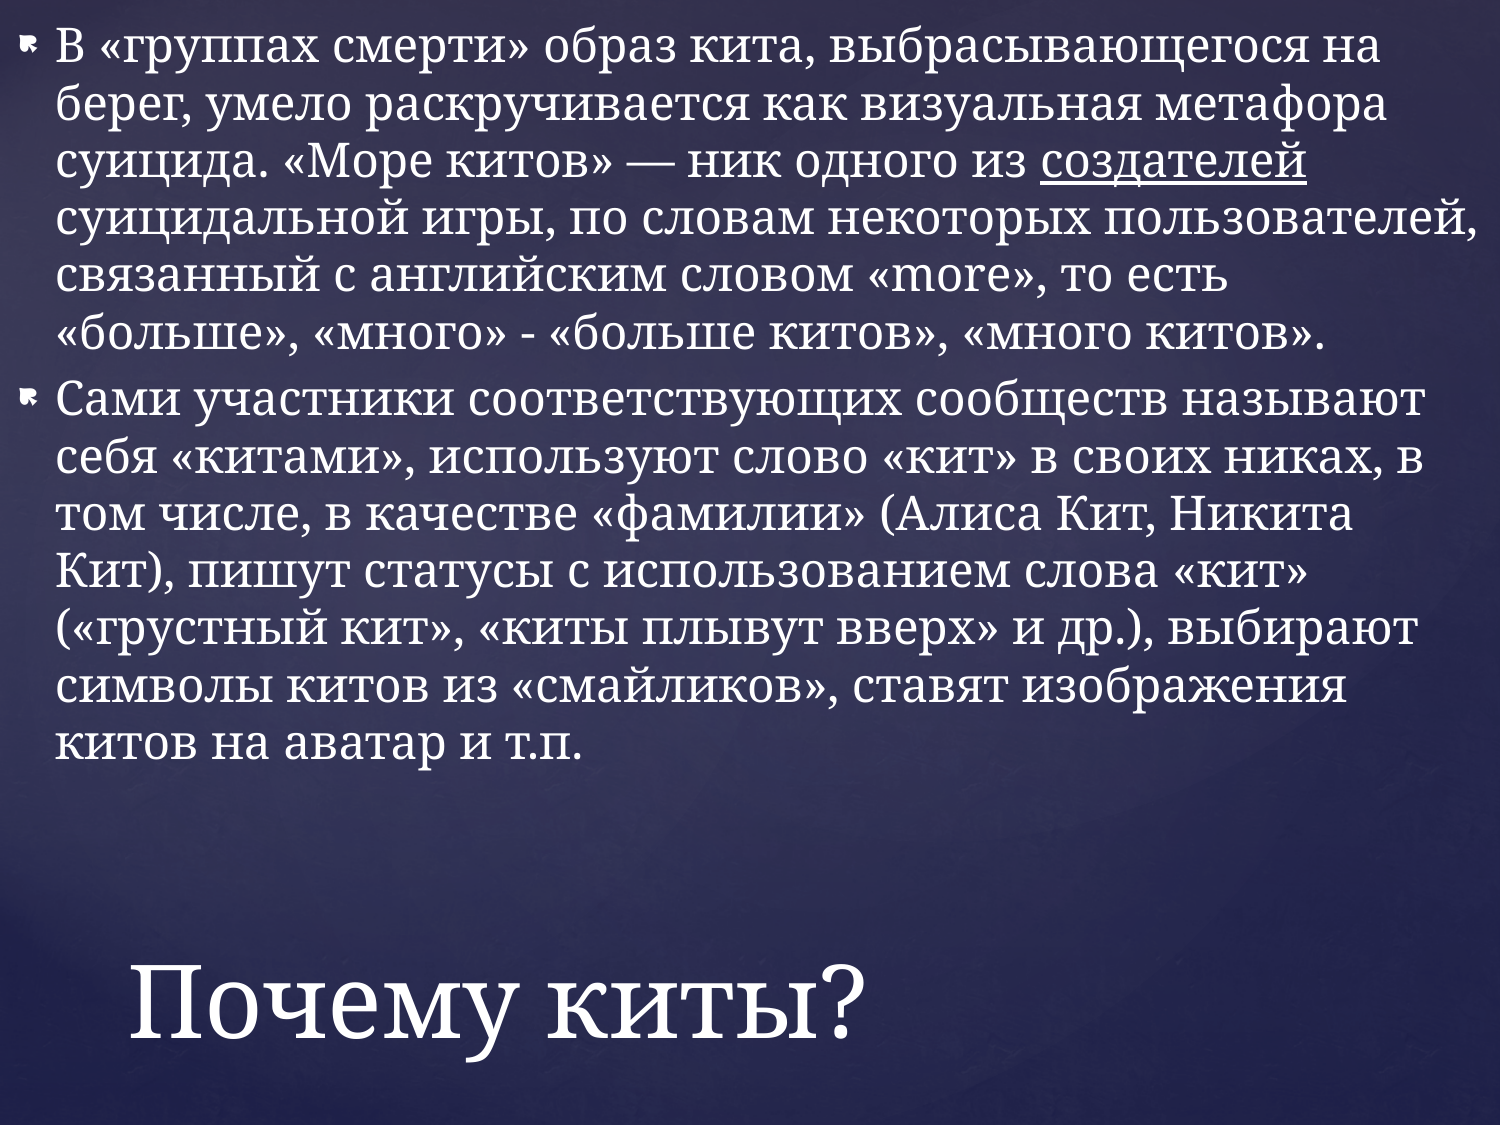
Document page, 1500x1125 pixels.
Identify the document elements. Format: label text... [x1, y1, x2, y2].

list В «группах смерти» образ кита, выбрасывающегося на берег, умело раскручивается как визуальная метафора суицида. «Море китов» — ник одного из создателей суицидальной игры, по словам некоторых пользователей, связанный с английским словом «more», то есть «больше», «много» - «больше китов», «много китов». Сами участники соответствующих сообществ называют себя «китами», используют слово «кит» в своих никах, в том числе, в качестве «фамилии» (Алиса Кит, Никита Кит), пишут статусы с использованием слова «кит» («грустный кит», «киты плывут вверх» и др.), выбирают символы китов из «смайликов», ставят изображения китов на аватар и т.п. [0, 0, 1500, 835]
title Почему киты? [112, 916, 1350, 1067]
